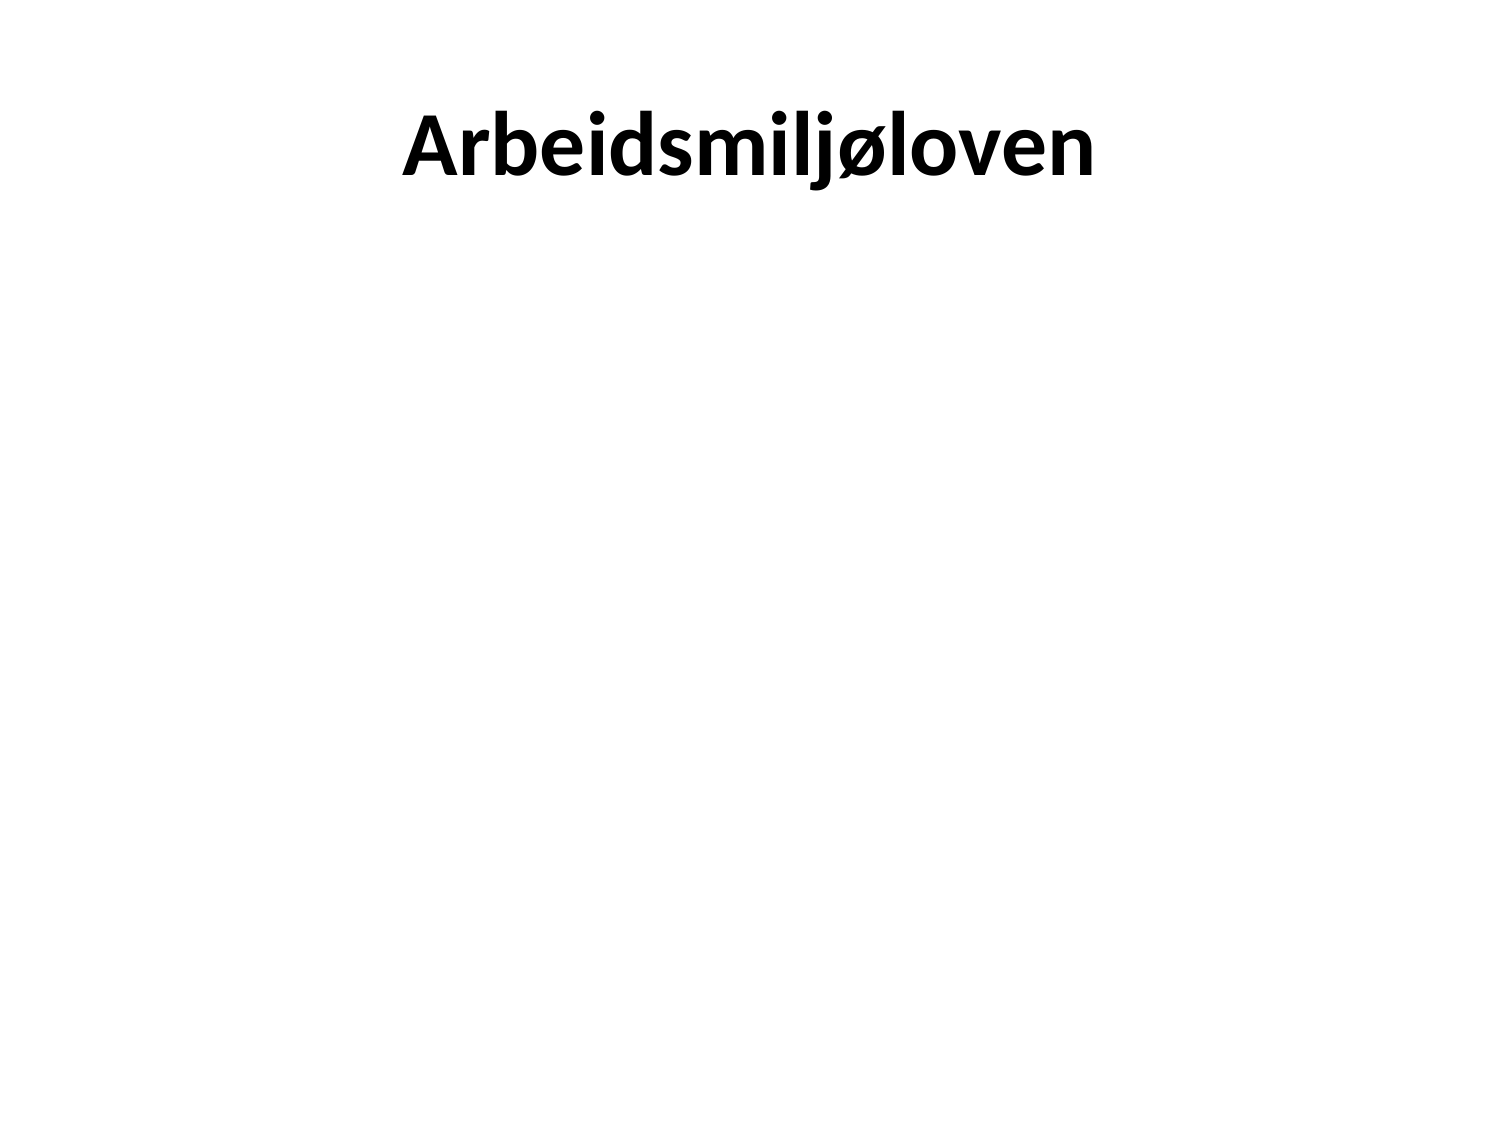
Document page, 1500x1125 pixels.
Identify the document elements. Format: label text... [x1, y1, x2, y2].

title Arbeidsmiljøloven [75, 45, 1425, 233]
